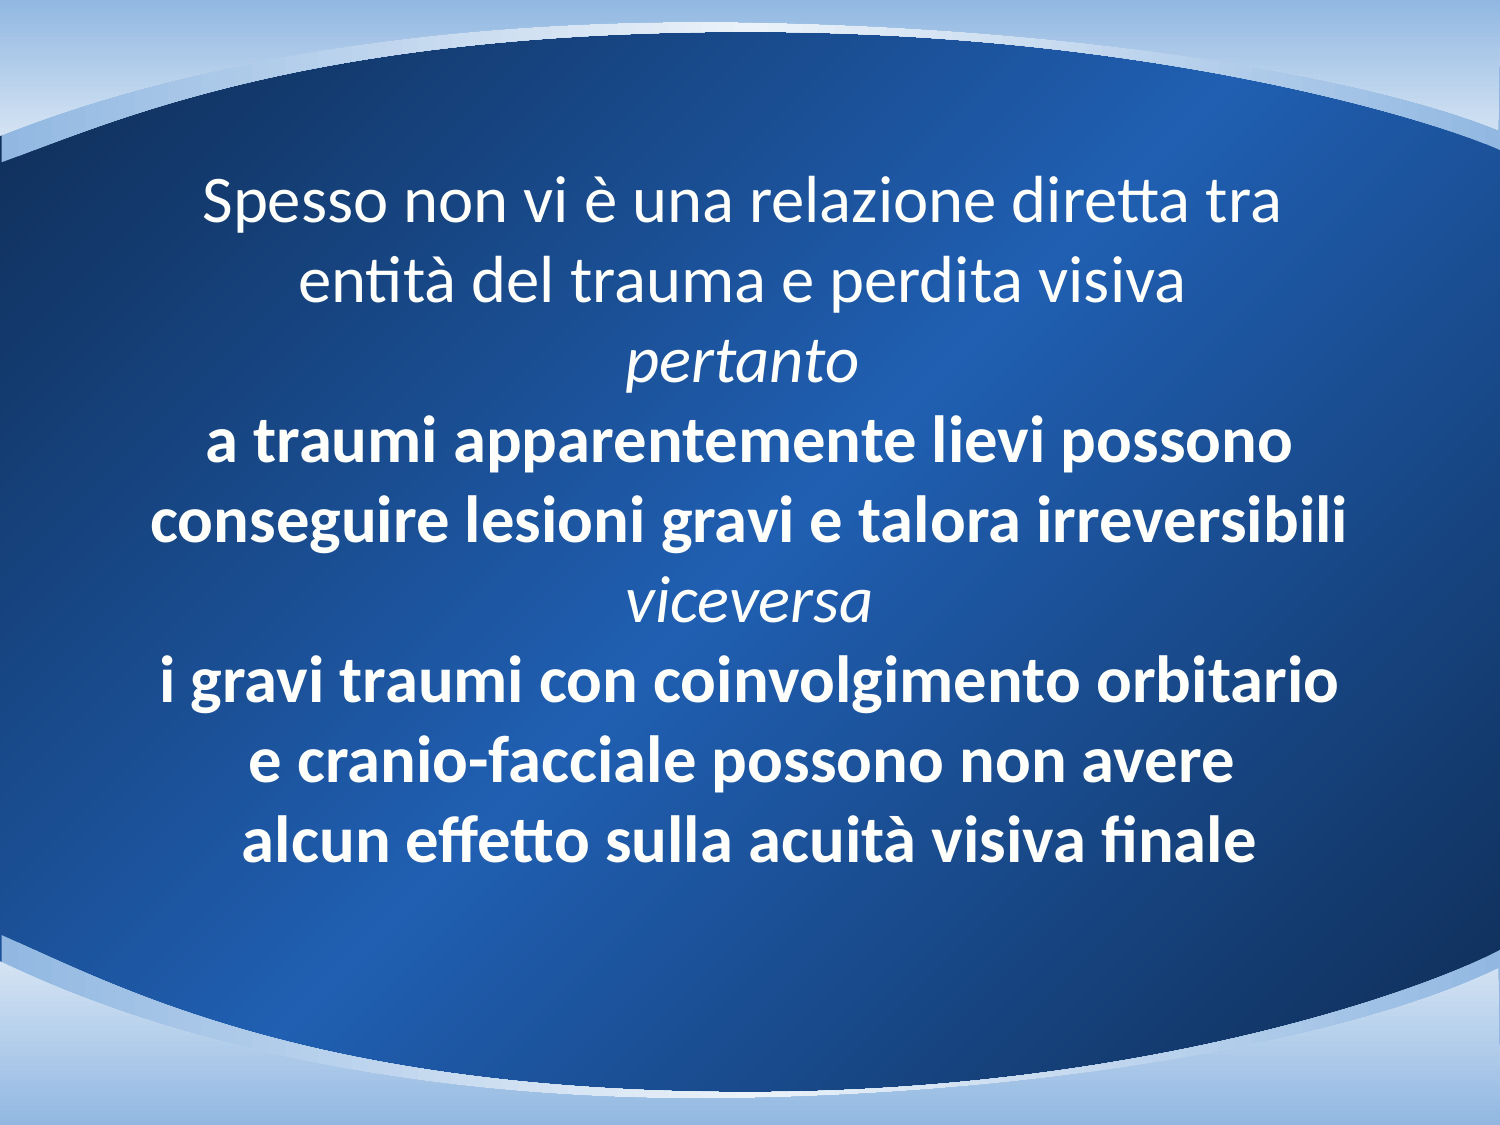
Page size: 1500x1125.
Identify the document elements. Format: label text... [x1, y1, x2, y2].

text_box Spesso non vi è una relazione diretta tra entità del trauma e perdita visiva pertanto a traumi apparentemente lievi possono conseguire lesioni gravi e talora irreversibili viceversa i gravi traumi con coinvolgimento orbitario e cranio-facciale possono non avere alcun effetto sulla acuità visiva finale [53, 148, 1447, 953]
